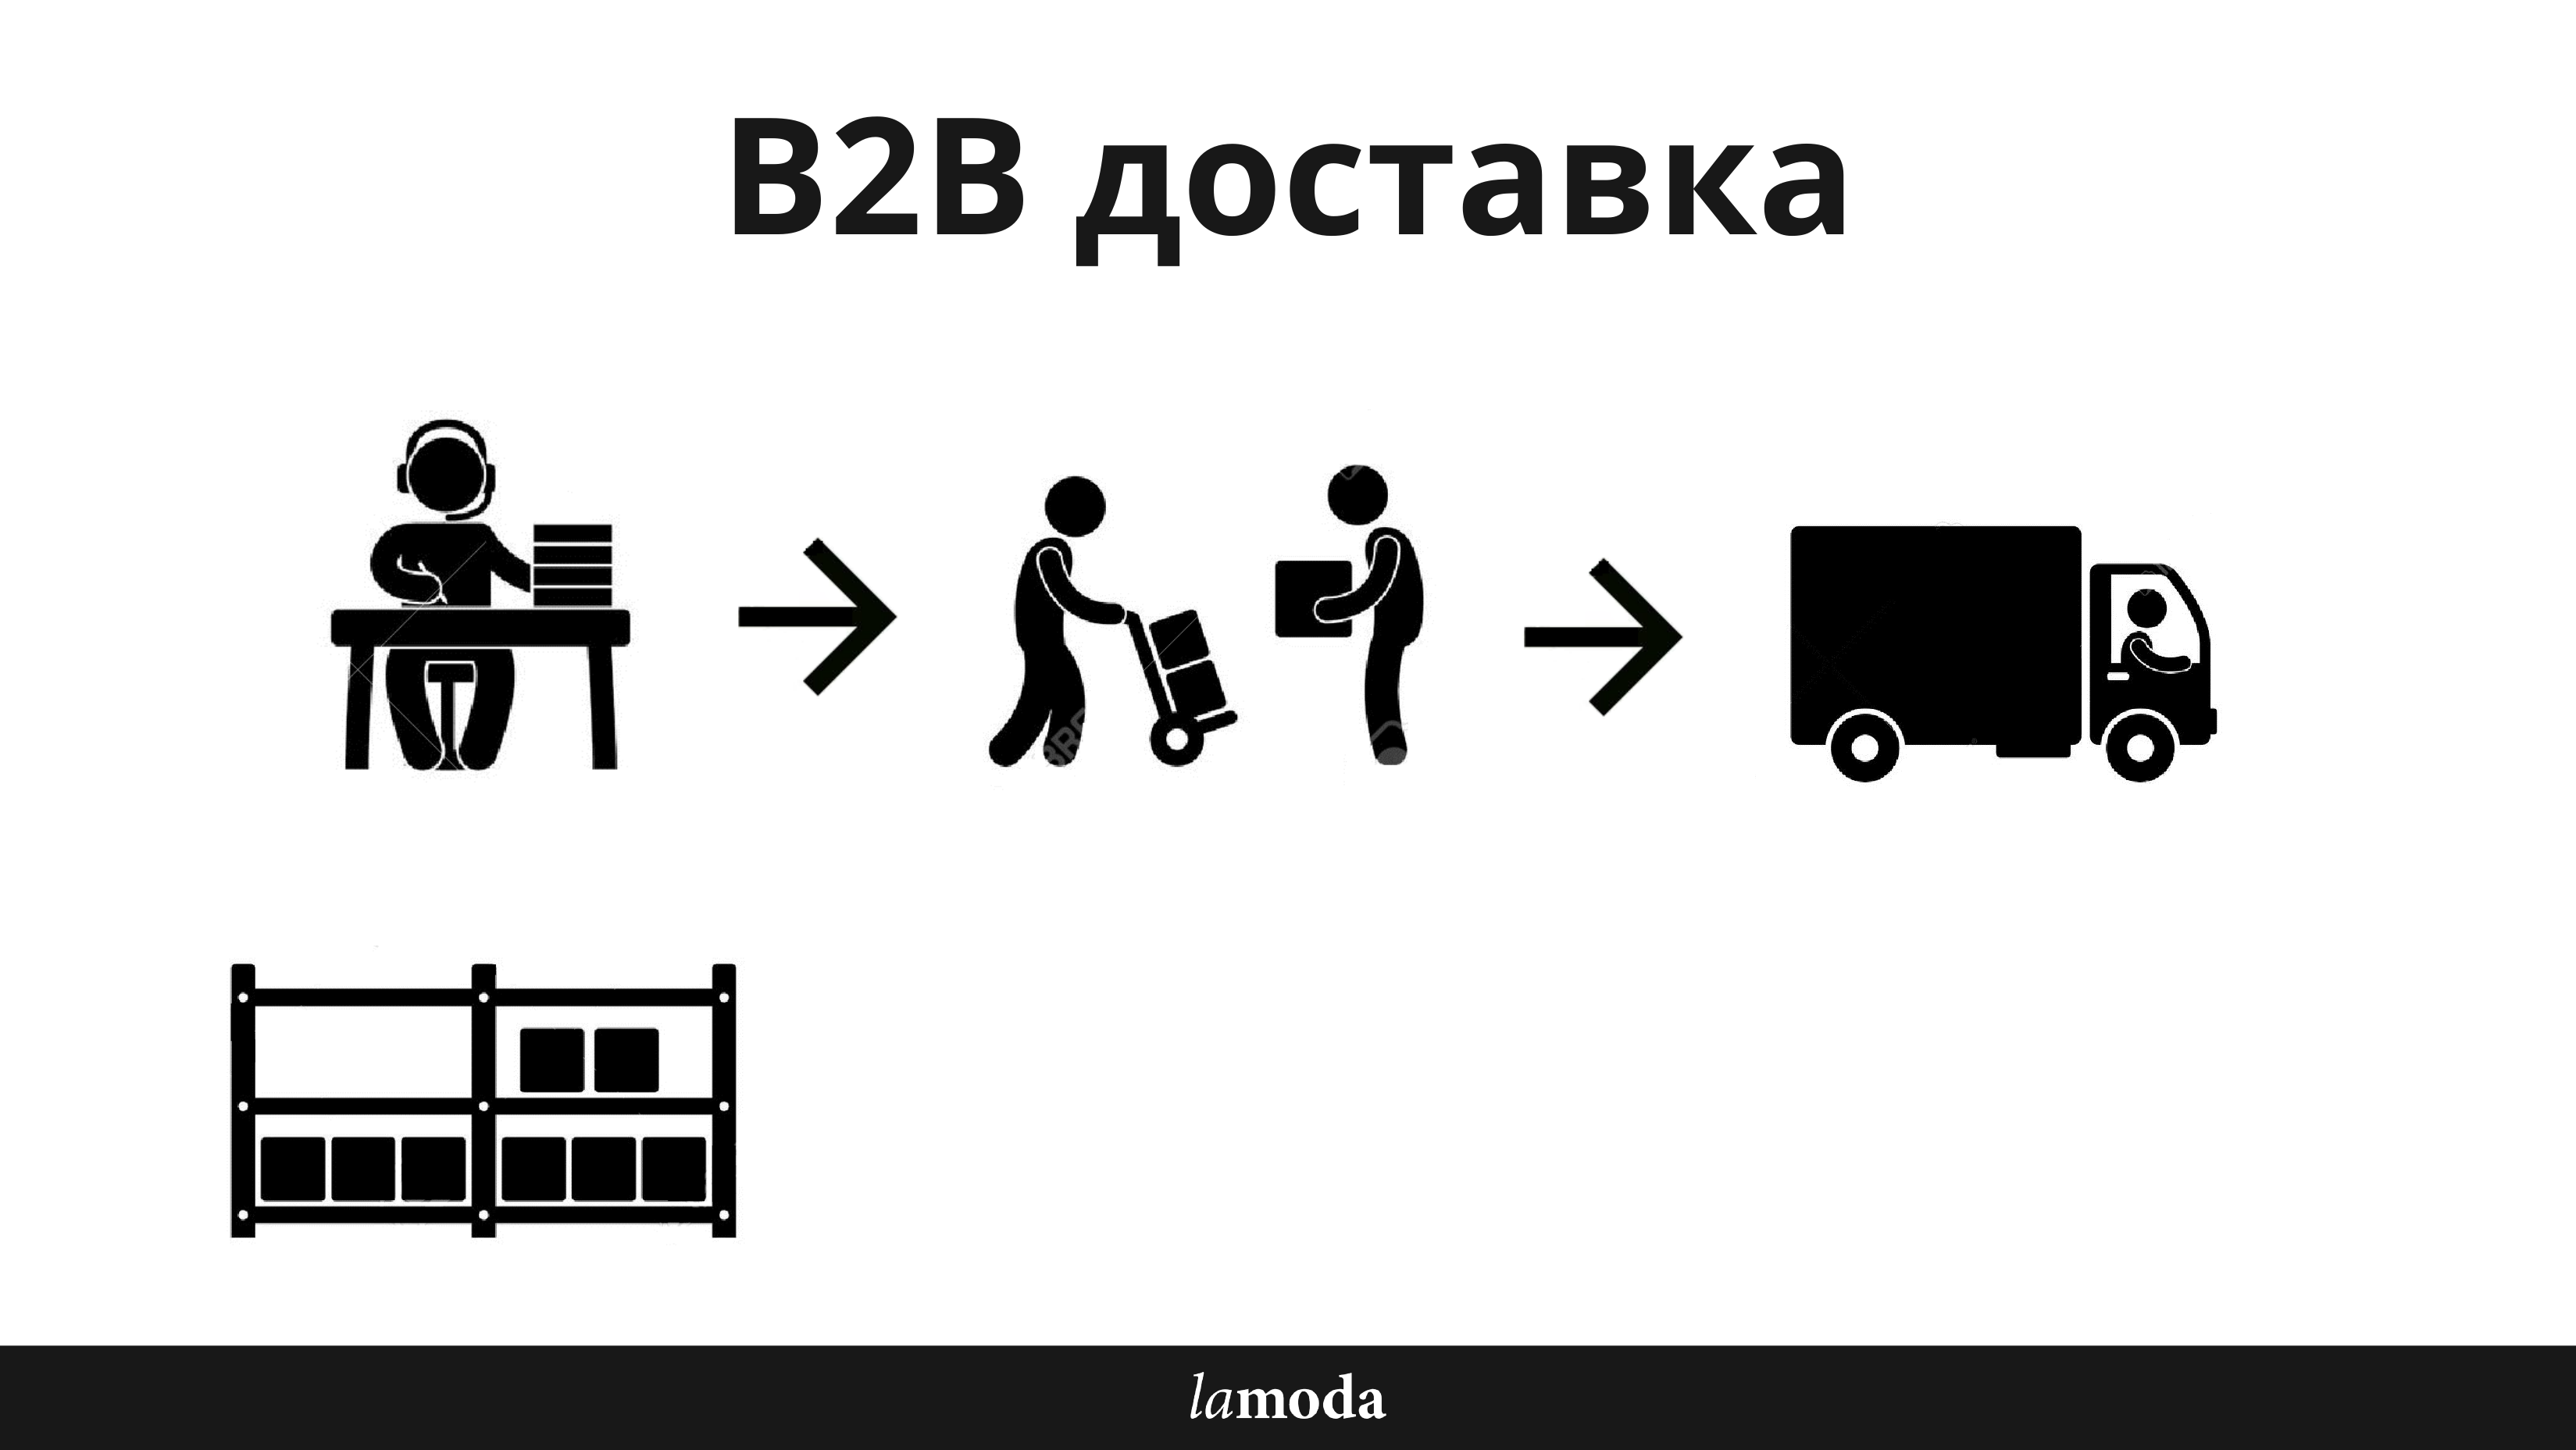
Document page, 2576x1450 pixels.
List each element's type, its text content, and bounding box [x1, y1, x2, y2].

picture [296, 367, 660, 792]
picture [1190, 1372, 1386, 1419]
picture [1512, 541, 1688, 719]
text_box B2B доставка [216, 66, 2360, 276]
picture [200, 946, 756, 1252]
picture [1754, 513, 2235, 792]
picture [726, 521, 902, 699]
picture [958, 408, 1455, 792]
